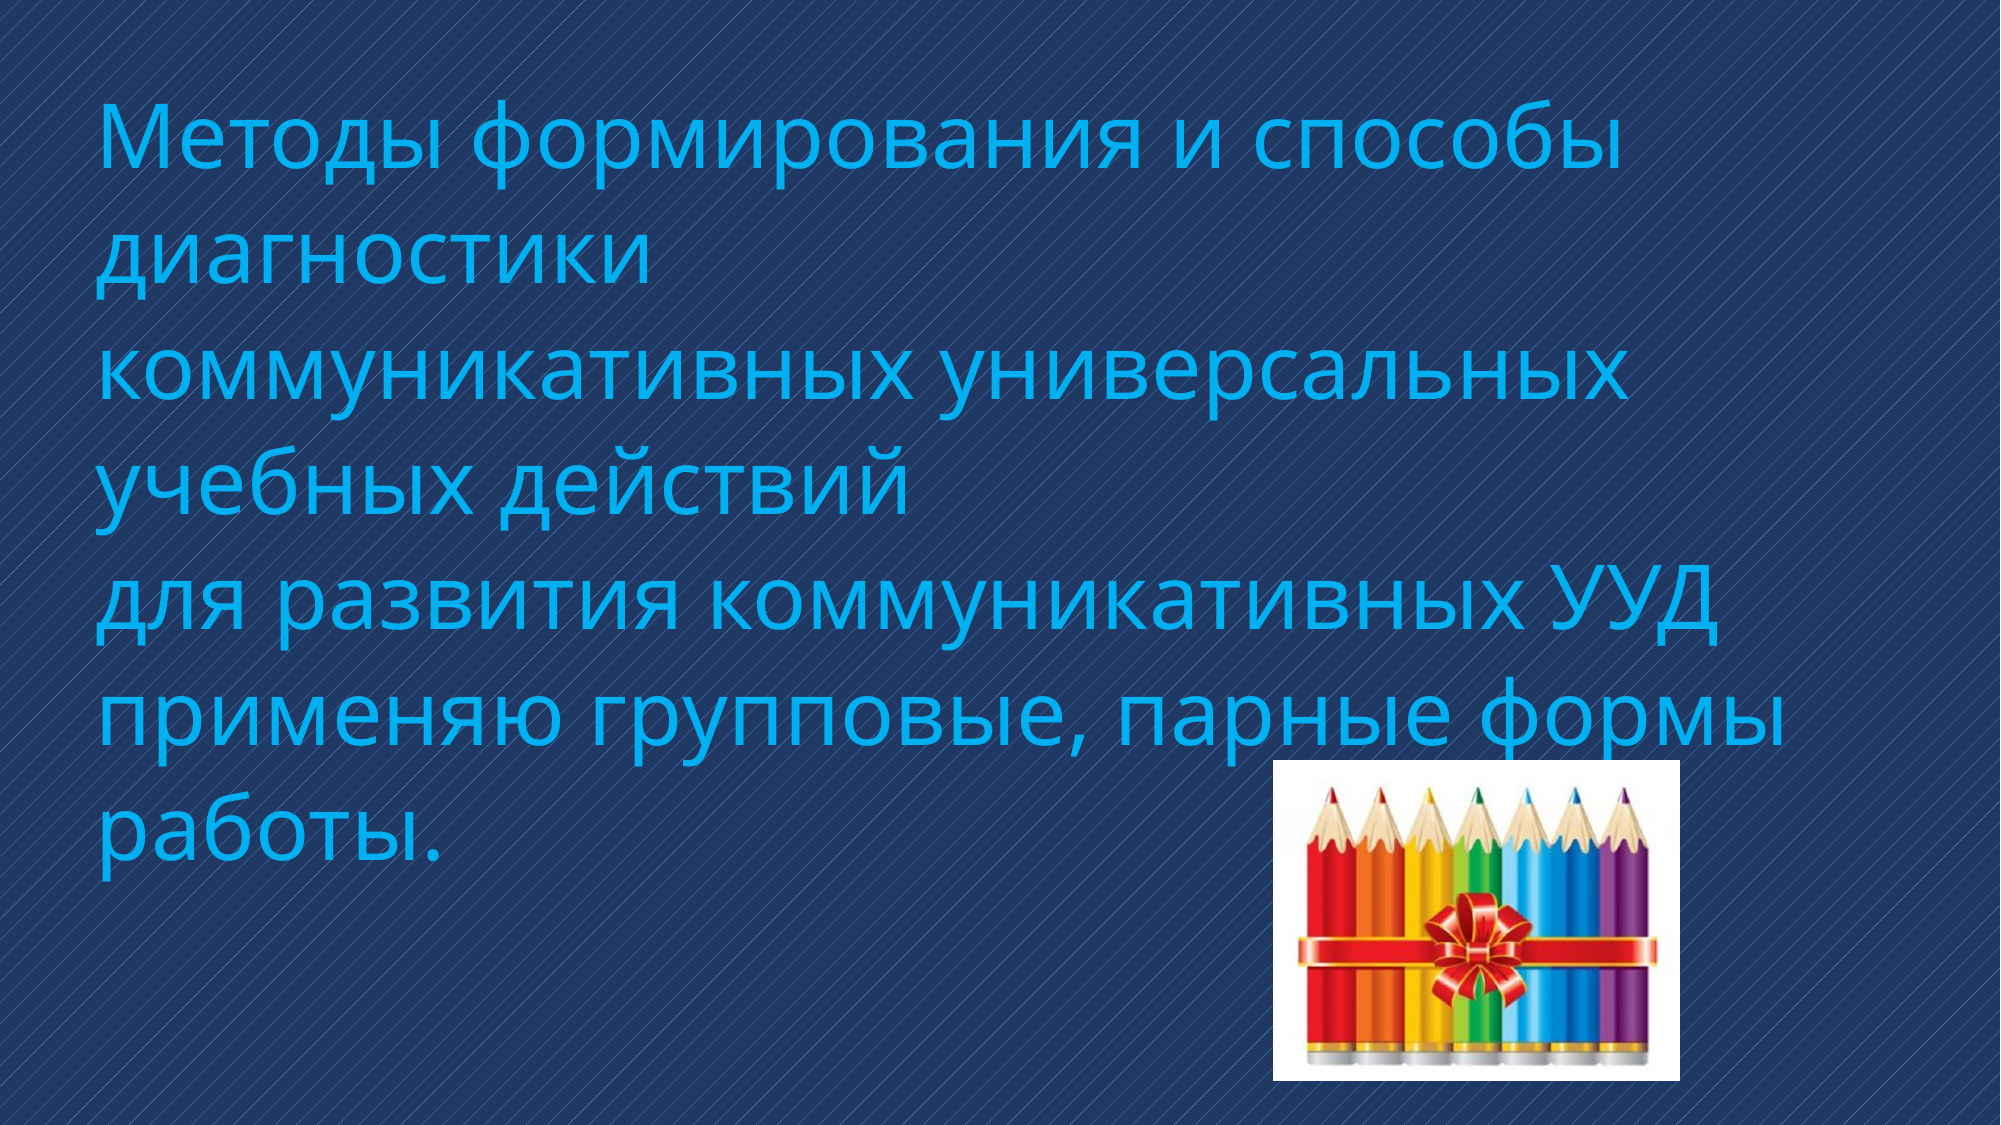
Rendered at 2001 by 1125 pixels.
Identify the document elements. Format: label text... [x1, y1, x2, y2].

title Методы формирования и способы диагностики коммуникативных универсальных учебных действий для развития коммуникативных УУД применяю групповые, парные формы работы. [80, 59, 1863, 978]
picture [1273, 760, 1680, 1082]
